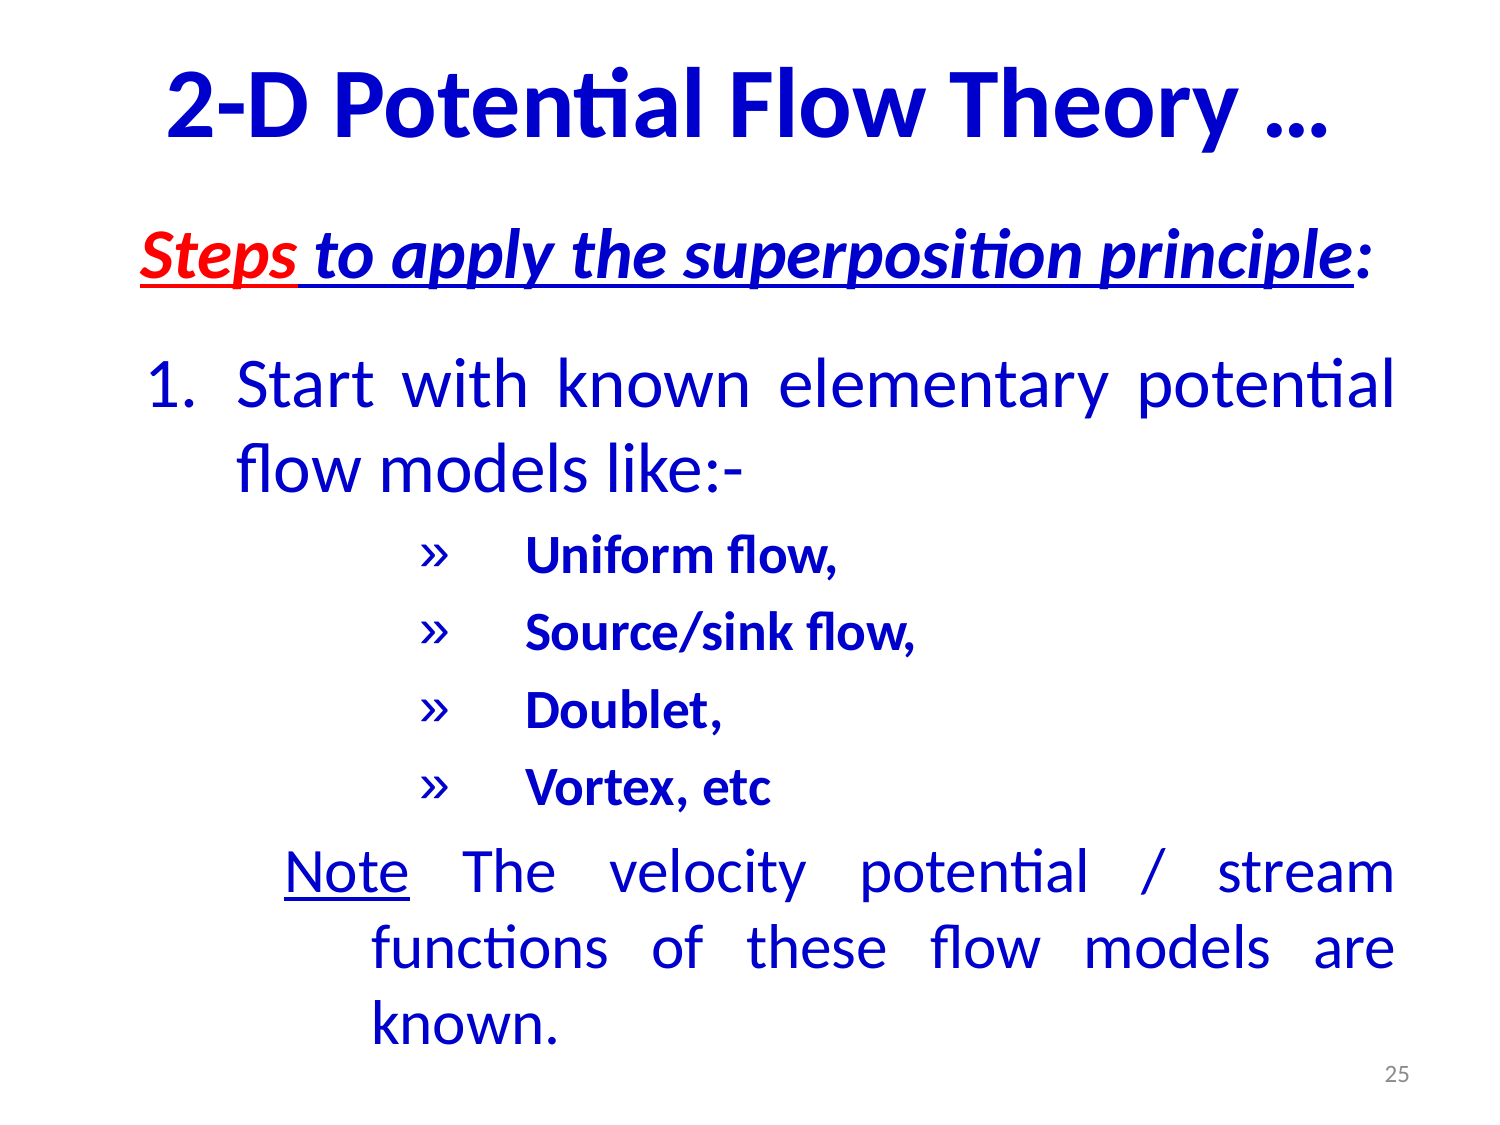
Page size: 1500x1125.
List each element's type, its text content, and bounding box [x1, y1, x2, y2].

title 2-D Potential Flow Theory … [75, 45, 1425, 150]
list Steps to apply the superposition principle: Start with known elementary potential flow models like:- Uniform flow, Source/sink flow, Doublet, Vortex, etc Note The velocity potential / stream functions of these flow models are known. [125, 200, 1413, 1075]
slide_number 25 [1074, 1042, 1425, 1103]
